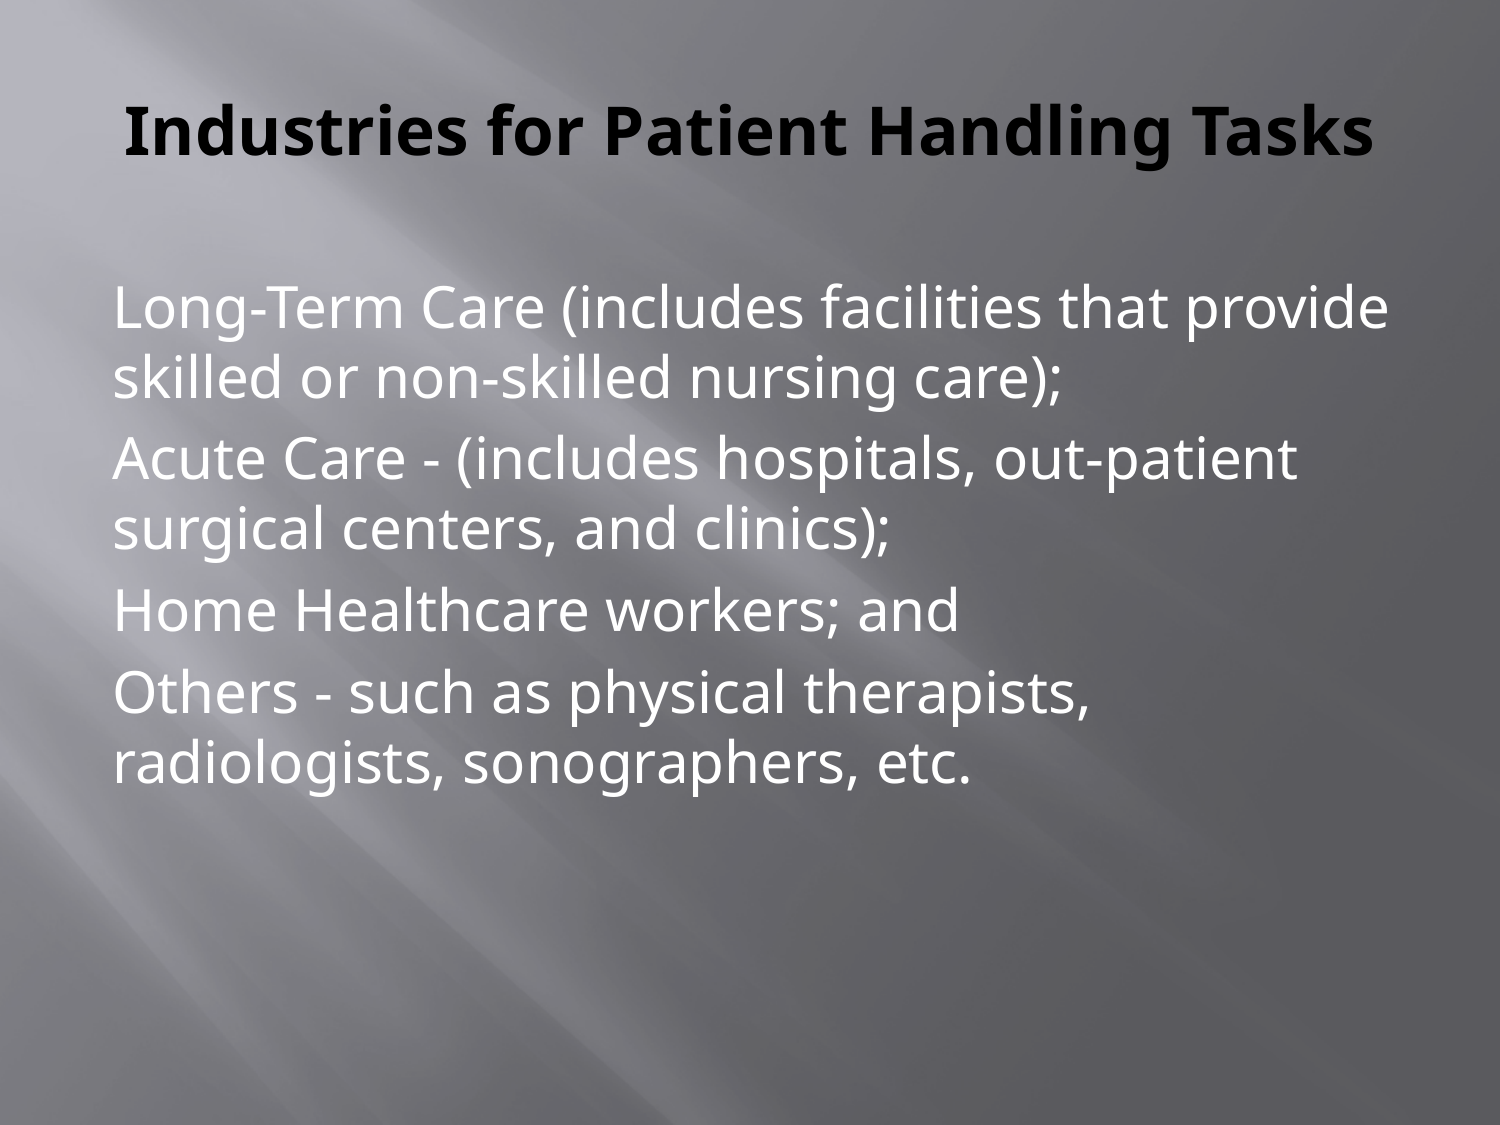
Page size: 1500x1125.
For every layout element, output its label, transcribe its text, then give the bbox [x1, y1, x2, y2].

list Long-Term Care (includes facilities that provide skilled or non-skilled nursing care); Acute Care - (includes hospitals, out-patient surgical centers, and clinics); Home Healthcare workers; and Others - such as physical therapists, radiologists, sonographers, etc. [75, 262, 1425, 1035]
title Industries for Patient Handling Tasks [75, 45, 1425, 233]
